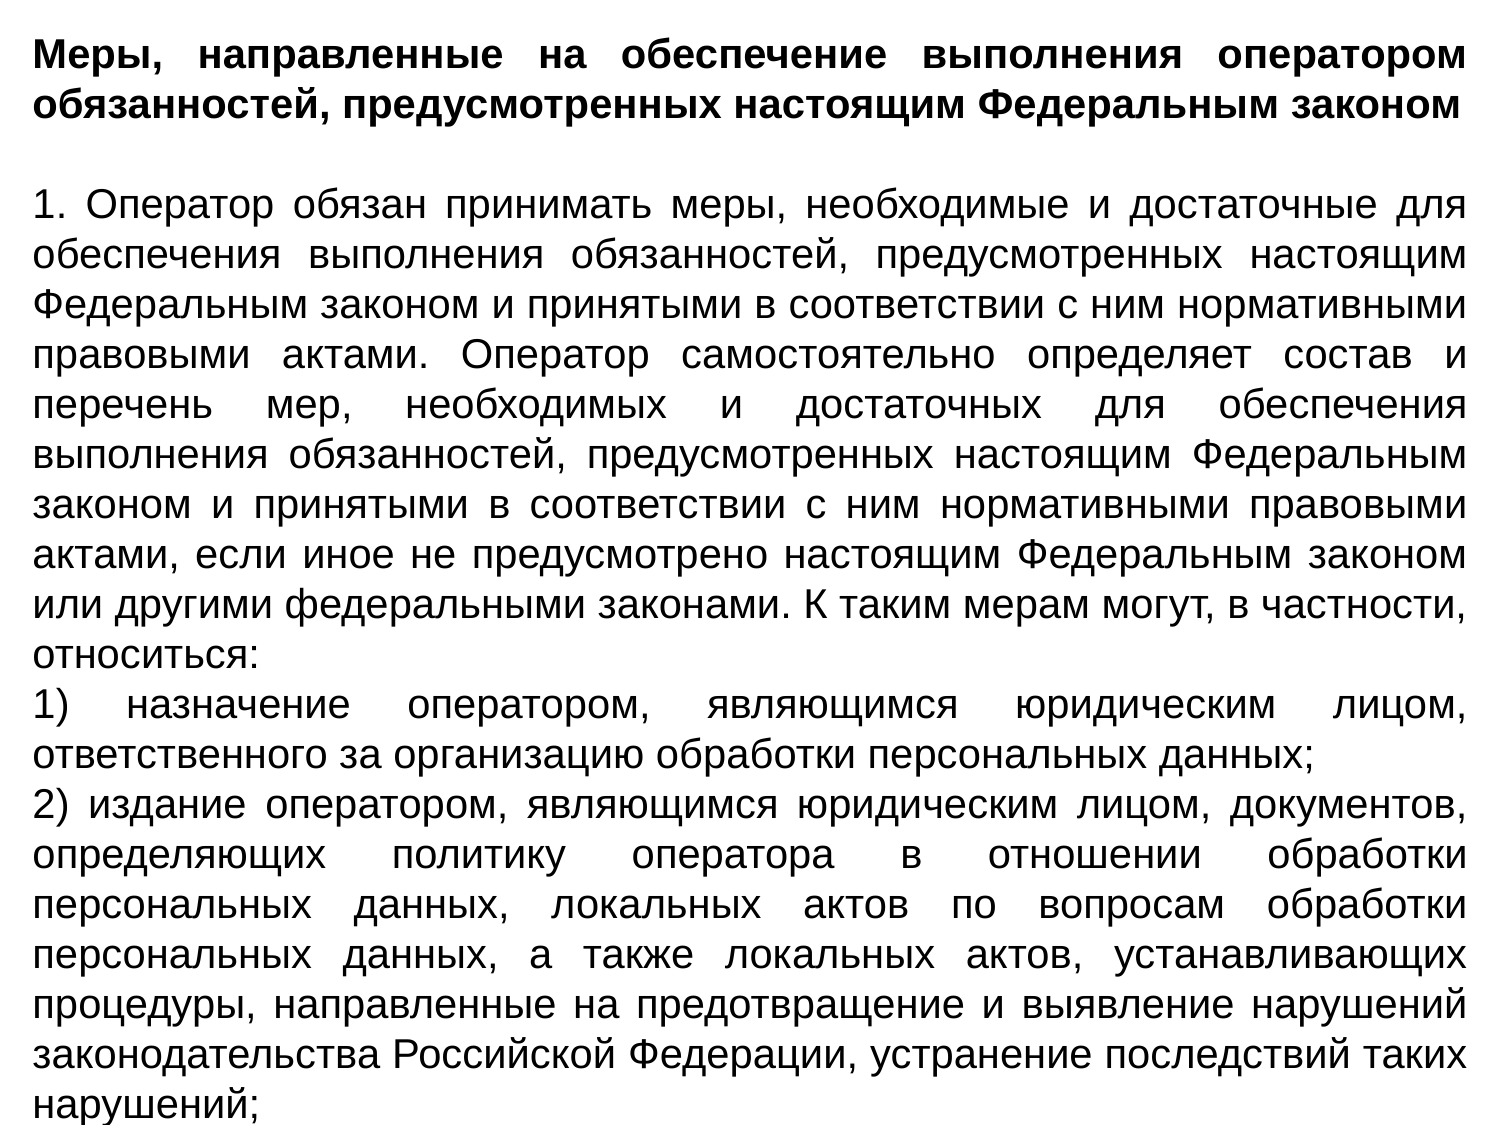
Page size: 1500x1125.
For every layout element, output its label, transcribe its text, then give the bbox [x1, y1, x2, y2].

text_box Меры, направленные на обеспечение выполнения оператором обязанностей, предусмотренных настоящим Федеральным законом 1. Оператор обязан принимать меры, необходимые и достаточные для обеспечения выполнения обязанностей, предусмотренных настоящим Федеральным законом и принятыми в соответствии с ним нормативными правовыми актами. Оператор самостоятельно определяет состав и перечень мер, необходимых и достаточных для обеспечения выполнения обязанностей, предусмотренных настоящим Федеральным законом и принятыми в соответствии с ним нормативными правовыми актами, если иное не предусмотрено настоящим Федеральным законом или другими федеральными законами. К таким мерам могут, в частности, относиться: 1) назначение оператором, являющимся юридическим лицом, ответственного за организацию обработки персональных данных; 2) издание оператором, являющимся юридическим лицом, документов, определяющих политику оператора в отношении обработки персональных данных, локальных актов по вопросам обработки персональных данных, а также локальных актов, устанавливающих процедуры, направленные на предотвращение и выявление нарушений законодательства Российской Федерации, устранение последствий таких нарушений; [17, 19, 1483, 1125]
